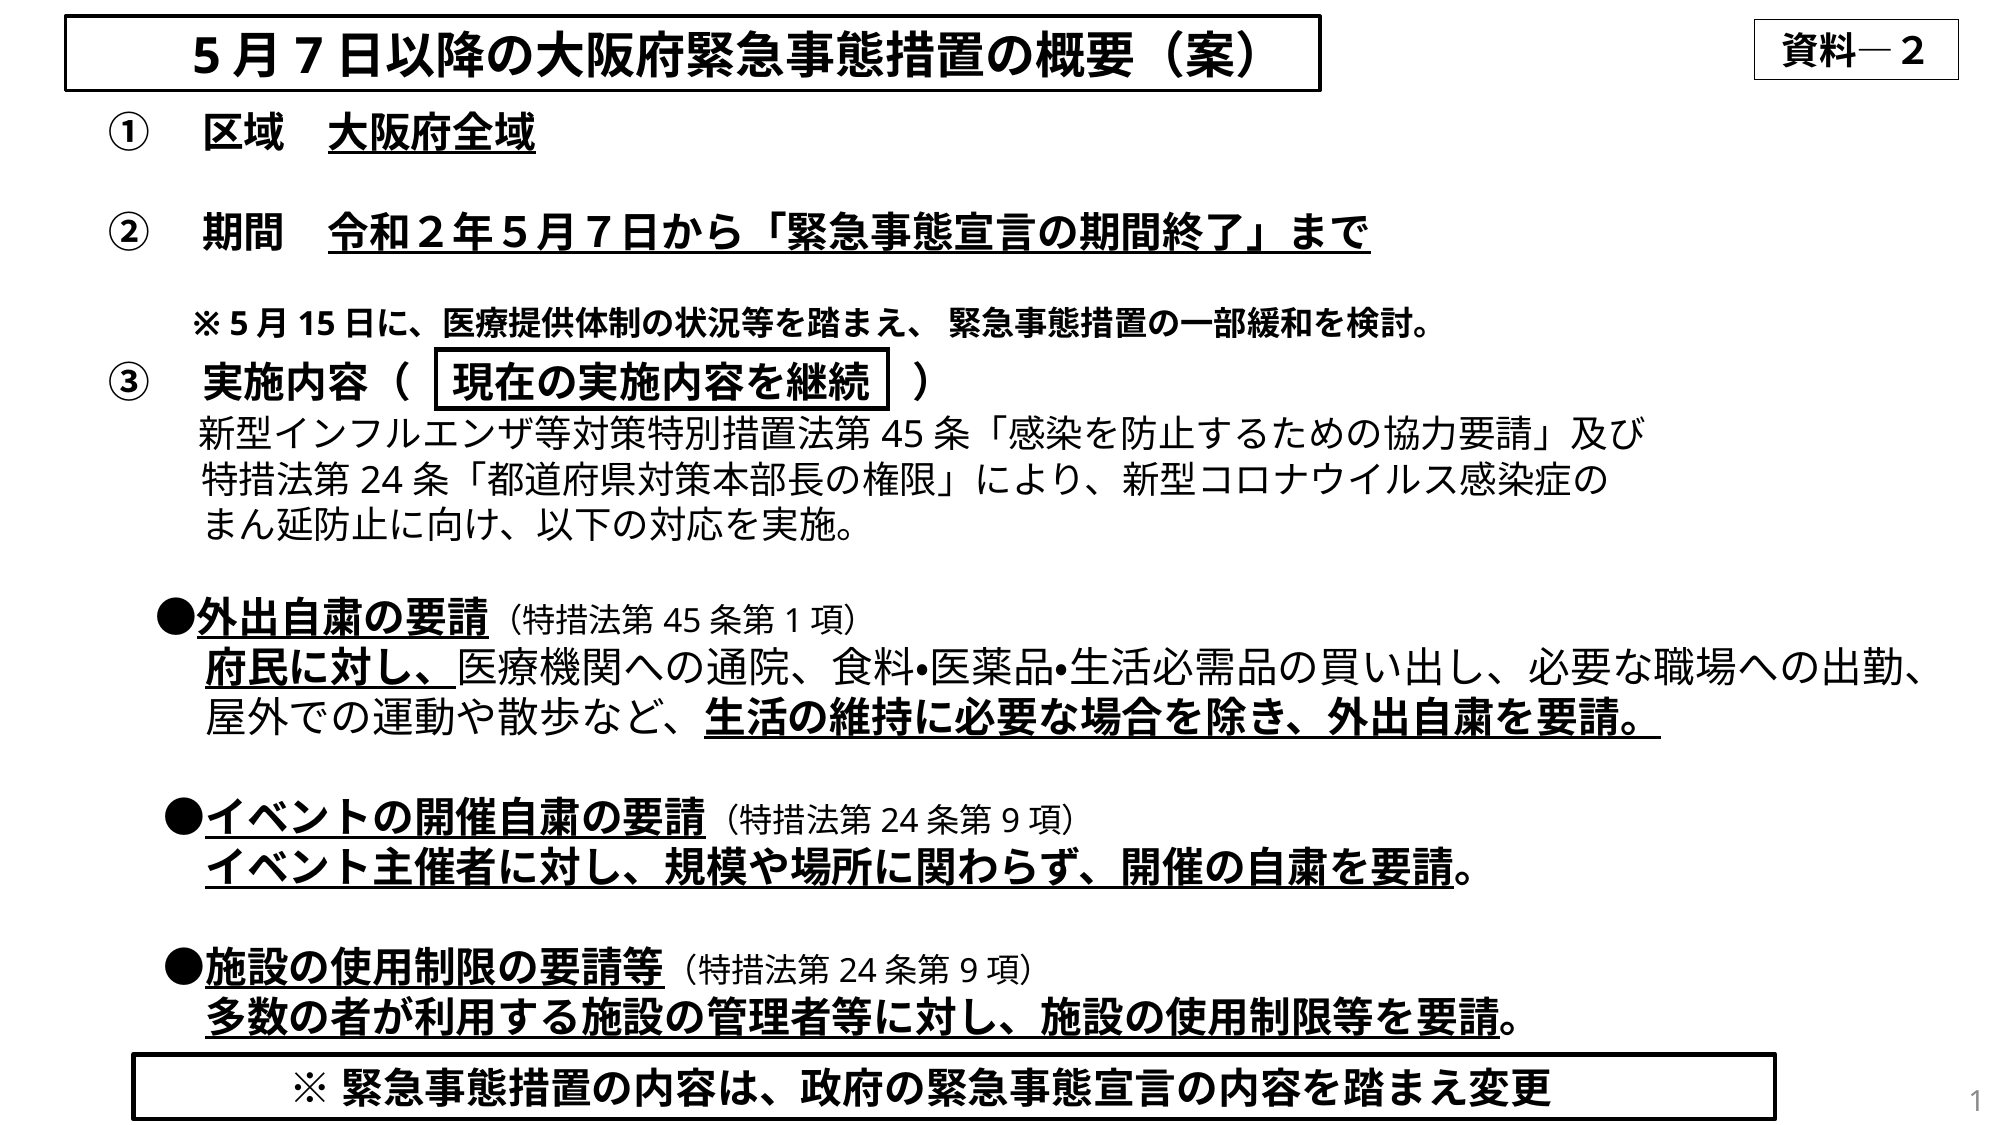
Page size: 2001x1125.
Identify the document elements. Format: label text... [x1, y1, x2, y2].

text_box ※ 5月15日に、医療提供体制の状況等を踏まえ、 緊急事態措置の一部緩和を検討。 [177, 294, 1667, 350]
text_box [435, 348, 889, 410]
slide_number 1 [1550, 1072, 2000, 1125]
text_box ① 区域 大阪府全域 ② 期間 令和２年５月７日から「緊急事態宣言の期間終了」まで ③ 実施内容（ 現在の実施内容を継続 ） 新型インフルエンザ等対策特別措置法第45条「感染を防止するための協力要請」及び 特措法第24条「都道府県対策本部長の権限」により、新型コロナウイルス感染症の まん延防止に向け、以下の対応を実施。 ●外出自粛の要請（特措法第45条第1項） 府民に対し、医療機関への通院、食料・医薬品・生活必需品の買い出し、必要な職場への出勤、 屋外での運動や散歩など、生活の維持に必要な場合を除き、外出自粛を要請。 ●イベントの開催自粛の要請（特措法第24条第9項） イベント主催者に対し、規模や場所に関わらず、開催の自粛を要請。 ●施設の使用制限の要請等（特措法第24条第9項） 多数の者が利用する施設の管理者等に対し、施設の使用制限等を要請。 [65, 98, 1995, 1049]
text_box 5月7日以降の大阪府緊急事態措置の概要（案） [65, 16, 1320, 91]
text_box 資料―２ [1754, 19, 1959, 80]
text_box ※緊急事態措置の内容は、政府の緊急事態宣言の内容を踏まえ変更 [133, 1054, 1775, 1119]
